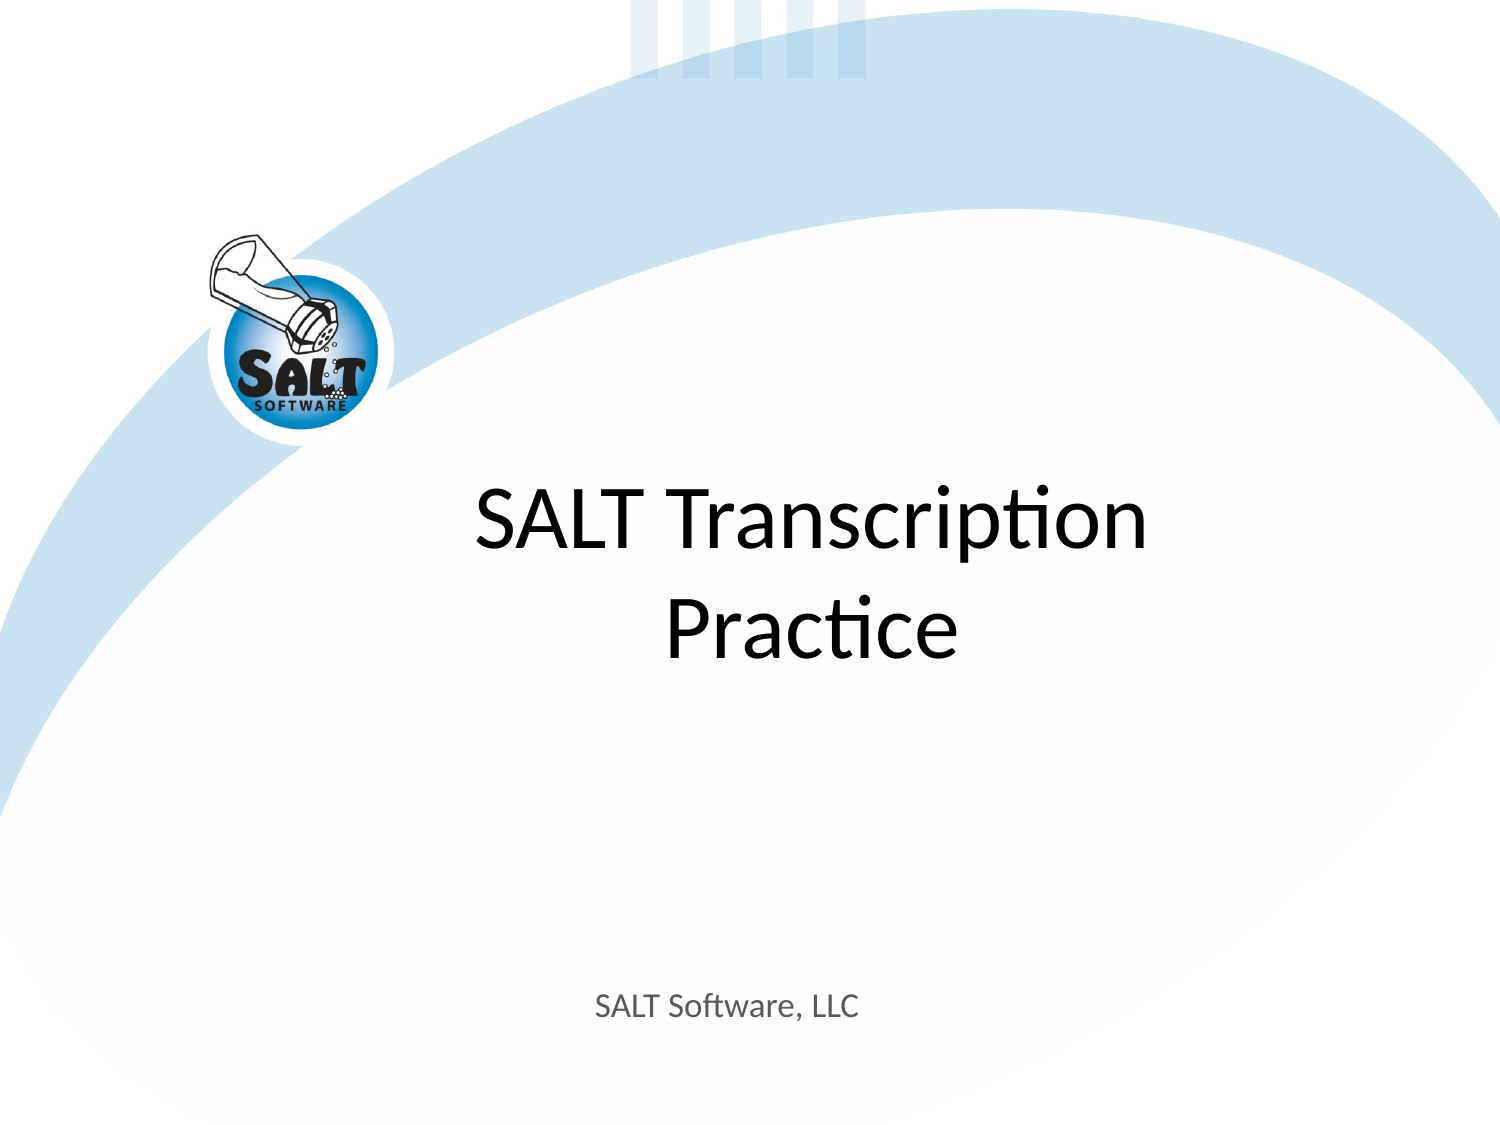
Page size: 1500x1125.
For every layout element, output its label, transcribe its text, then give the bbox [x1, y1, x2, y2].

picture [0, 0, 1500, 1125]
text_box SALT Software, LLC [474, 975, 1150, 1075]
title SALT Transcription Practice [225, 446, 1400, 688]
